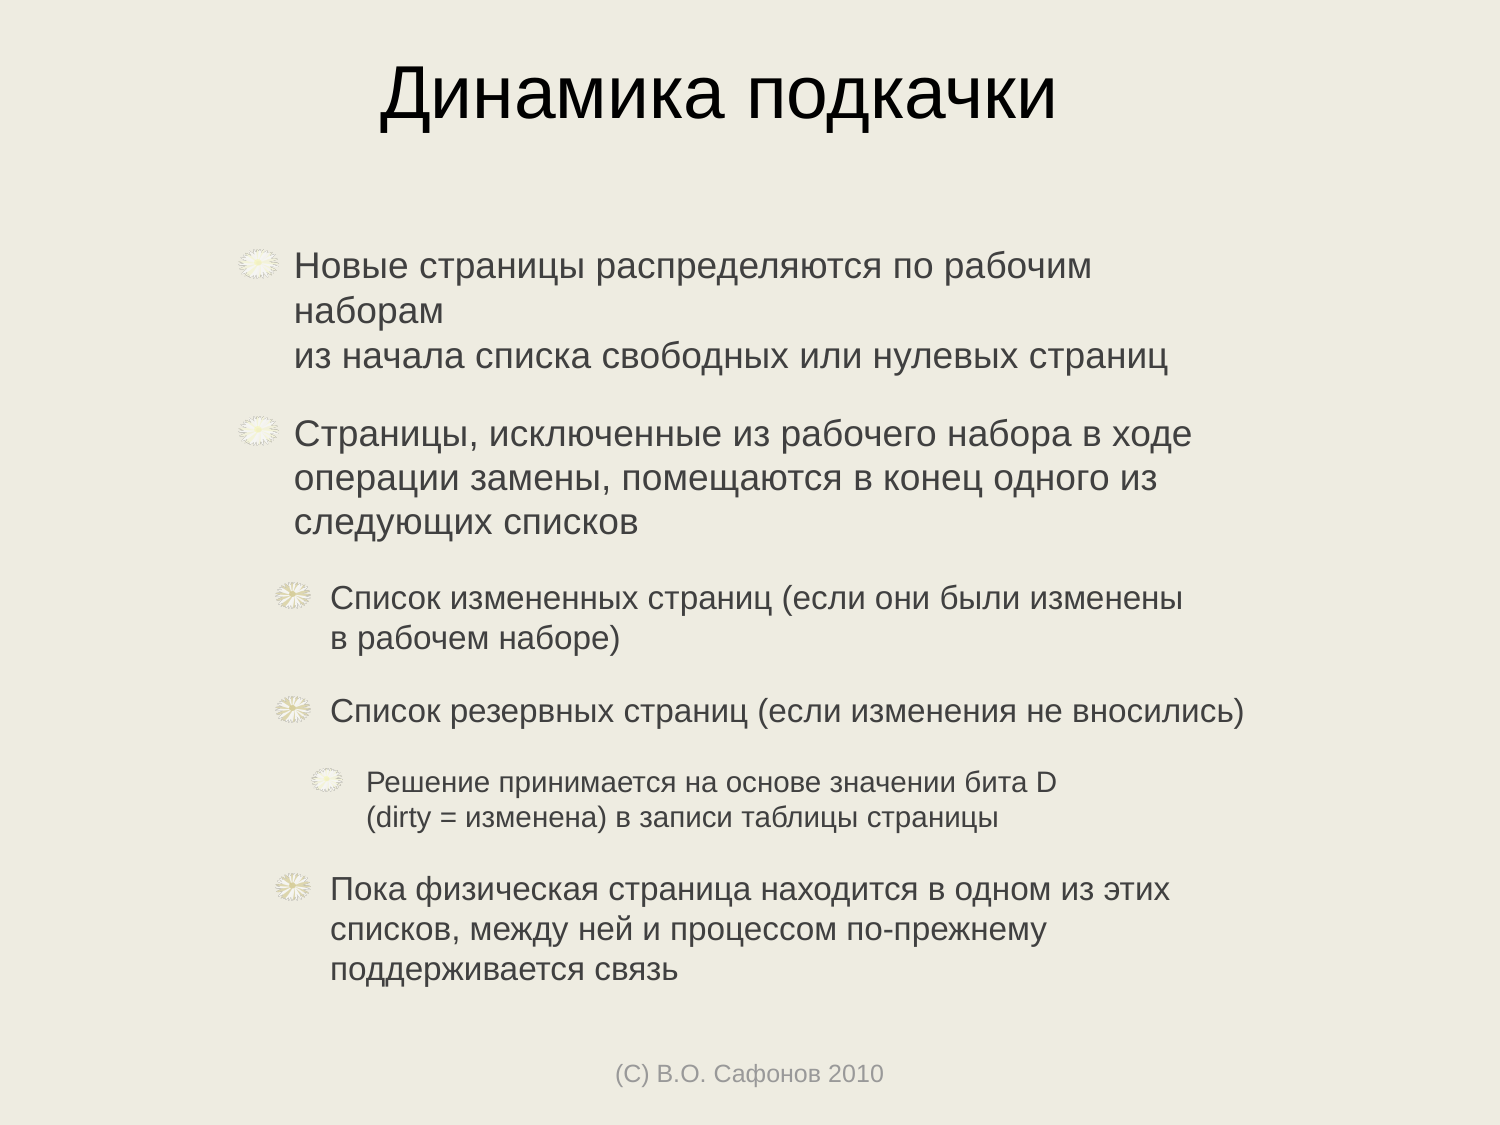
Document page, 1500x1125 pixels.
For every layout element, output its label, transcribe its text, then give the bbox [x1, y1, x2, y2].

picture [238, 416, 279, 446]
picture [275, 582, 311, 609]
picture [275, 873, 311, 901]
picture [311, 768, 343, 792]
picture [238, 249, 279, 279]
picture [275, 696, 311, 723]
footer (С) В.О. Сафонов 2010 [512, 1042, 988, 1103]
list Новые страницы распределяются по рабочим наборам из начала списка свободных или нулевых страниц Страницы, исключенные из рабочего набора в ходе операции замены, помещаются в конец одного из следующих списков Список измененных страниц (если они были изменены в рабочем наборе) Список резервных страниц (если изменения не вносились) Решение принимается на основе значении бита D (dirty = изменена) в записи таблицы страницы Пока физическая страница находится в одном из этих списков, между ней и процессом по-прежнему поддерживается связь [223, 234, 1266, 1005]
text_box Динамика подкачки [74, 36, 1425, 175]
